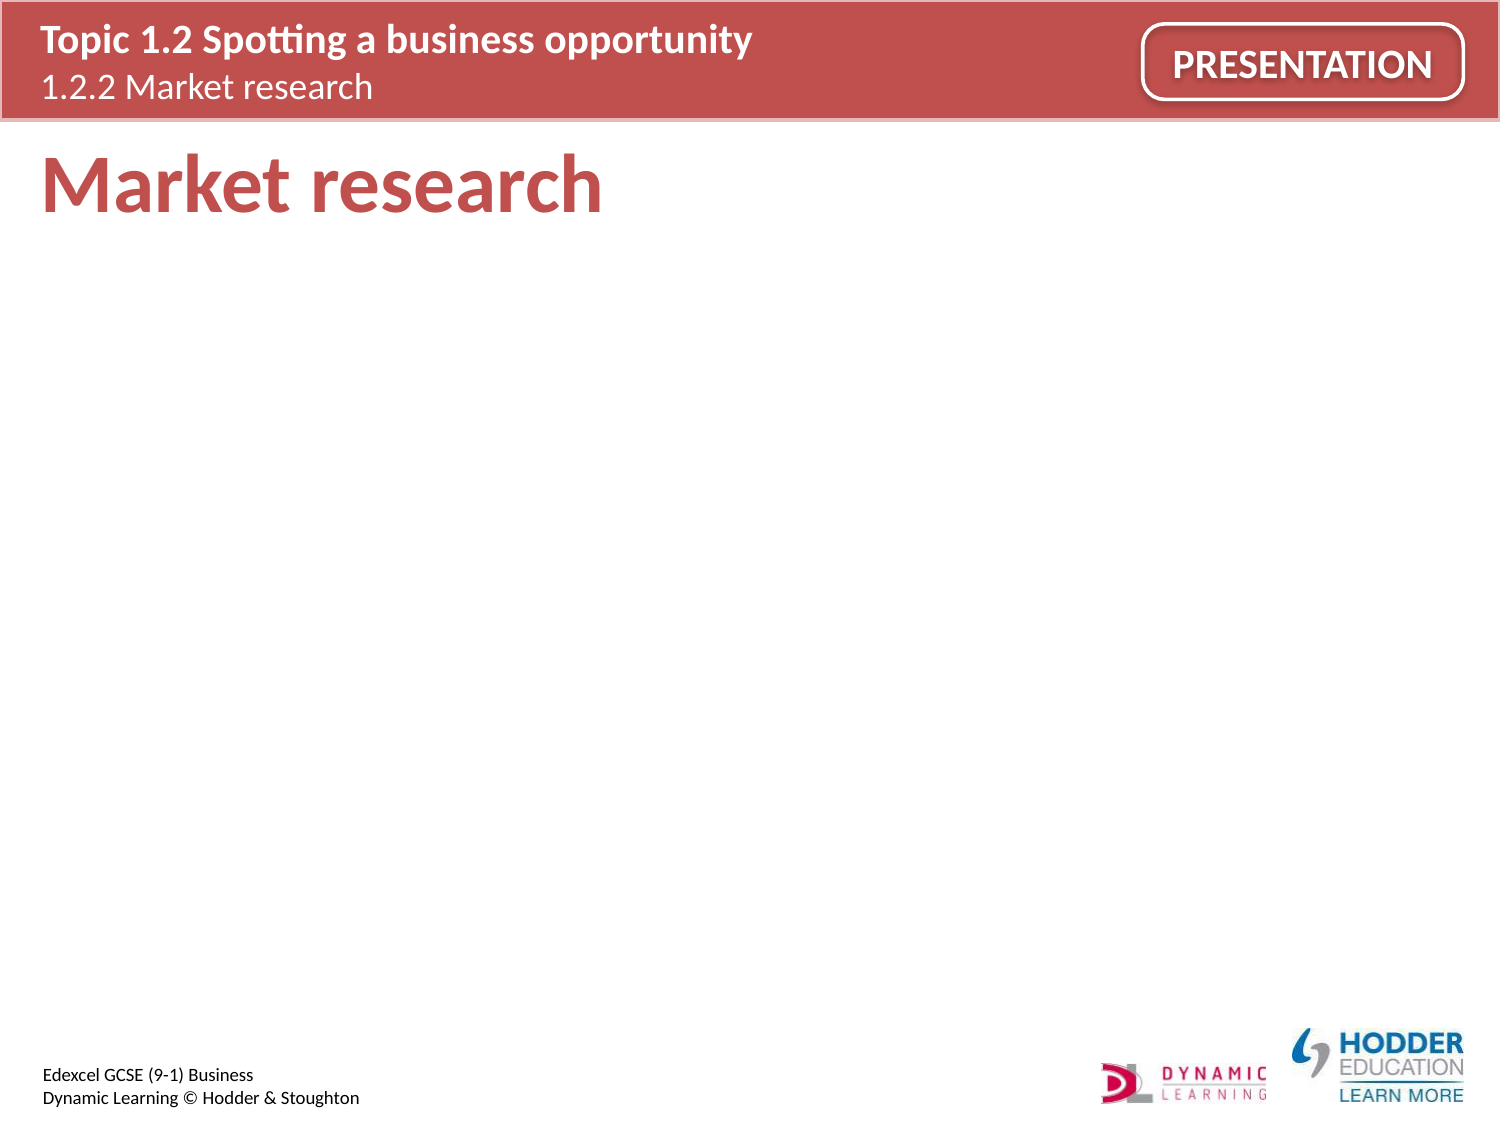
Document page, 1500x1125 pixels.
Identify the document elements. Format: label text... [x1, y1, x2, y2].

picture [1292, 1028, 1464, 1102]
title Market research [25, 121, 1464, 234]
picture [1101, 1063, 1266, 1104]
